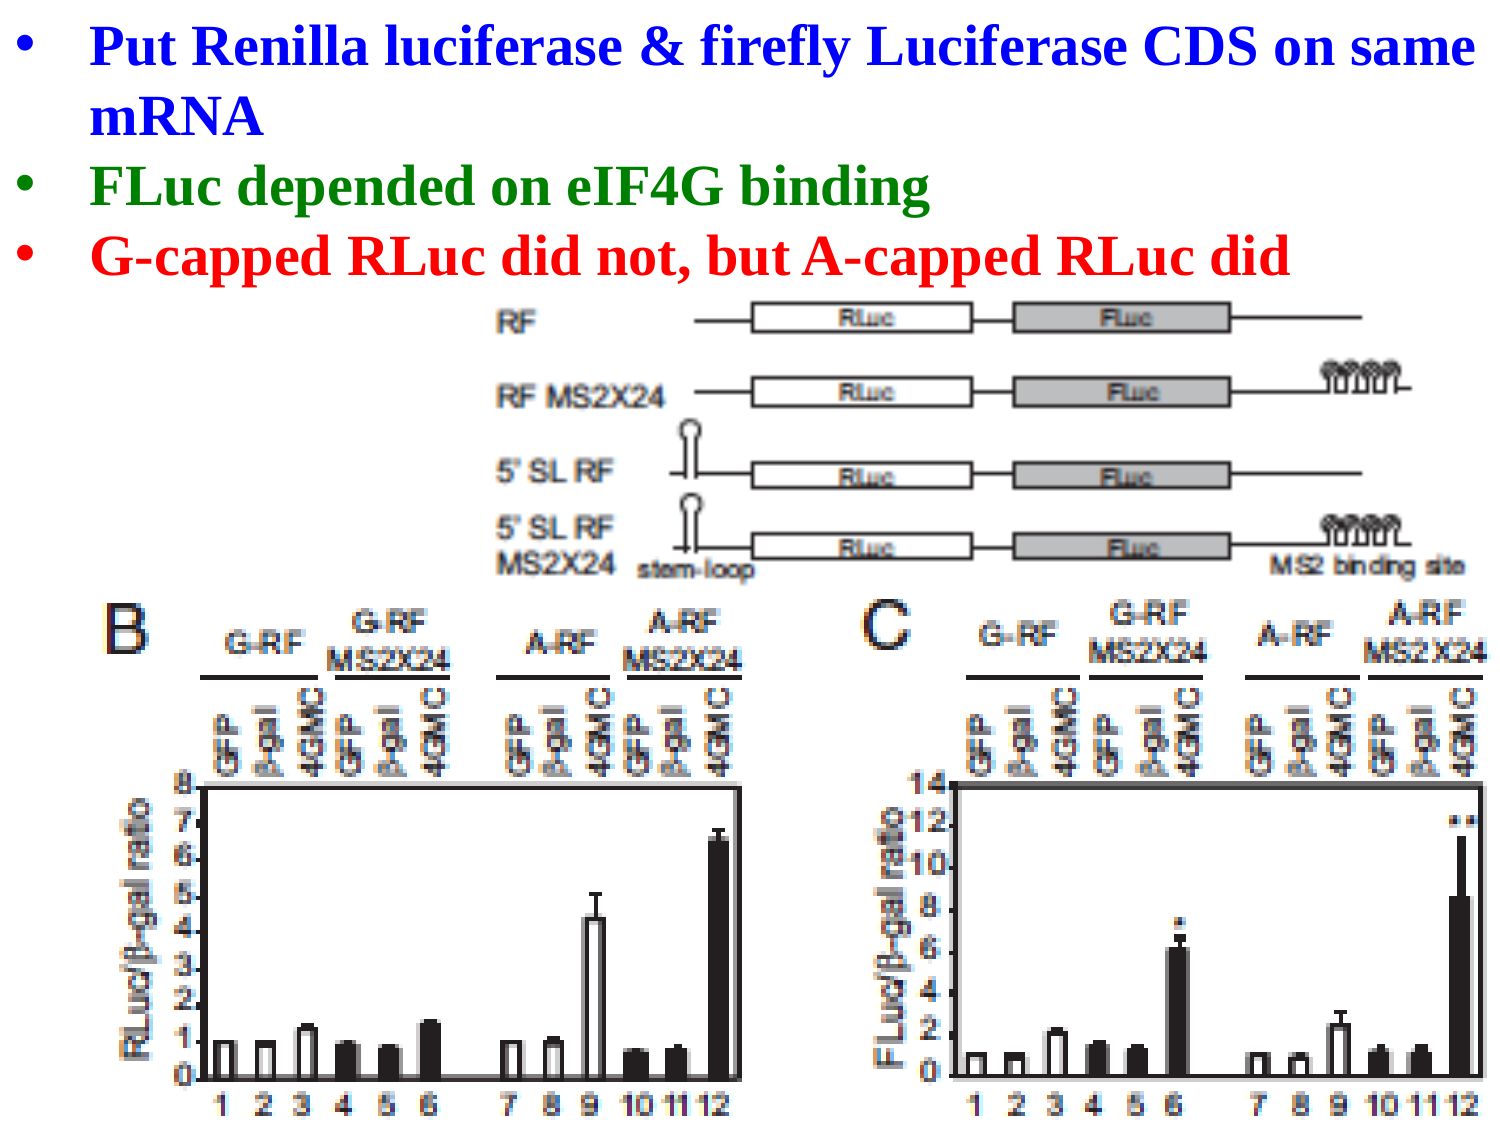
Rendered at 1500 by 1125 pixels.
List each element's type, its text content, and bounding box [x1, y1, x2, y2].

text_box Put Renilla luciferase & firefly Luciferase CDS on same mRNA FLuc depended on eIF4G binding G-capped RLuc did not, but A-capped RLuc did [0, 0, 1500, 295]
picture [86, 278, 1500, 1125]
